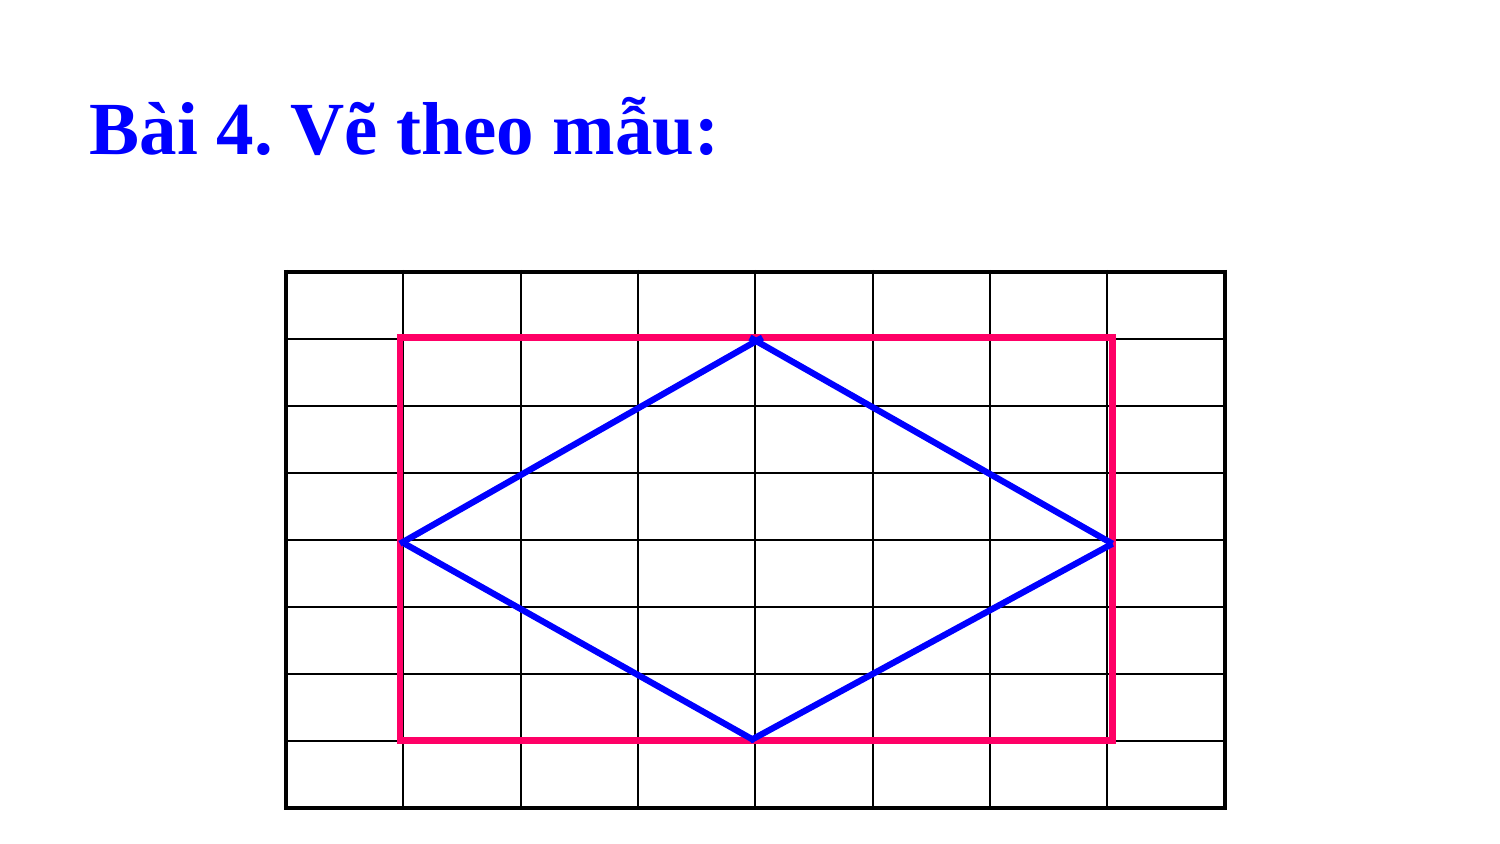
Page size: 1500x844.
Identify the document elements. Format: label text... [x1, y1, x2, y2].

table_header [1108, 274, 1223, 338]
table_header [404, 274, 520, 337]
table_cell [1113, 675, 1223, 740]
table_cell [1113, 608, 1223, 673]
table_cell [991, 742, 1106, 806]
table_cell [1113, 407, 1223, 472]
text_box [399, 337, 1113, 741]
table_cell [1113, 340, 1223, 405]
table_cell [288, 675, 399, 740]
table_header [522, 274, 637, 337]
table_header [874, 274, 989, 337]
table_cell [1113, 474, 1223, 539]
table_cell [288, 608, 399, 673]
table_cell [288, 742, 402, 806]
table_cell [288, 340, 399, 405]
table_cell [522, 742, 637, 806]
table_cell [288, 407, 399, 472]
table_cell [1108, 742, 1223, 806]
table_cell [288, 541, 399, 606]
table_cell [288, 474, 399, 539]
text_box Bài 4. Vẽ theo mẫu: [74, 71, 1213, 177]
table_header [991, 274, 1106, 337]
table_cell [404, 742, 520, 806]
table_cell [874, 742, 989, 806]
table_cell [639, 742, 754, 806]
table_header [639, 274, 754, 337]
table_cell [1113, 541, 1223, 606]
table_cell [756, 742, 872, 806]
table_header [288, 274, 402, 338]
table_header [756, 274, 872, 337]
